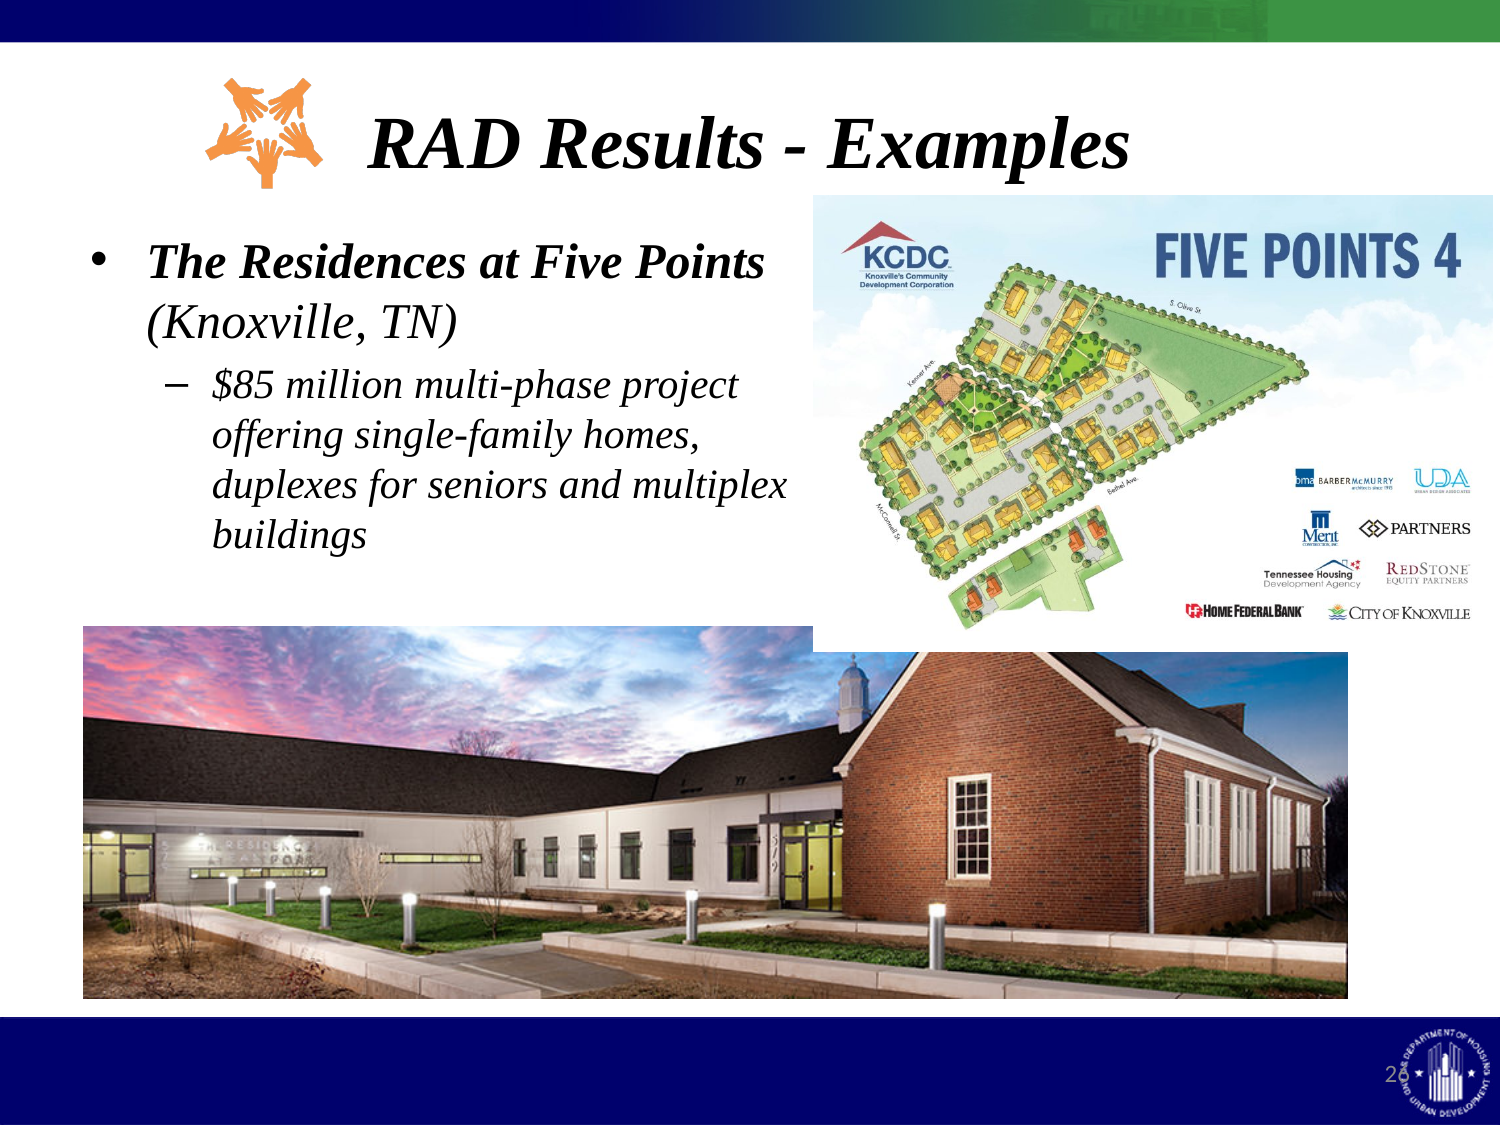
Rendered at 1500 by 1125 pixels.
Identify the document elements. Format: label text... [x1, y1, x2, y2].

title RAD Results - Examples [75, 45, 1425, 221]
slide_number 26 [1074, 1042, 1425, 1103]
list The Residences at Five Points (Knoxville, TN) $85 million multi-phase project offering single-family homes, duplexes for seniors and multiplex buildings [75, 221, 808, 627]
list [83, 625, 1348, 999]
picture [0, 0, 1500, 1125]
